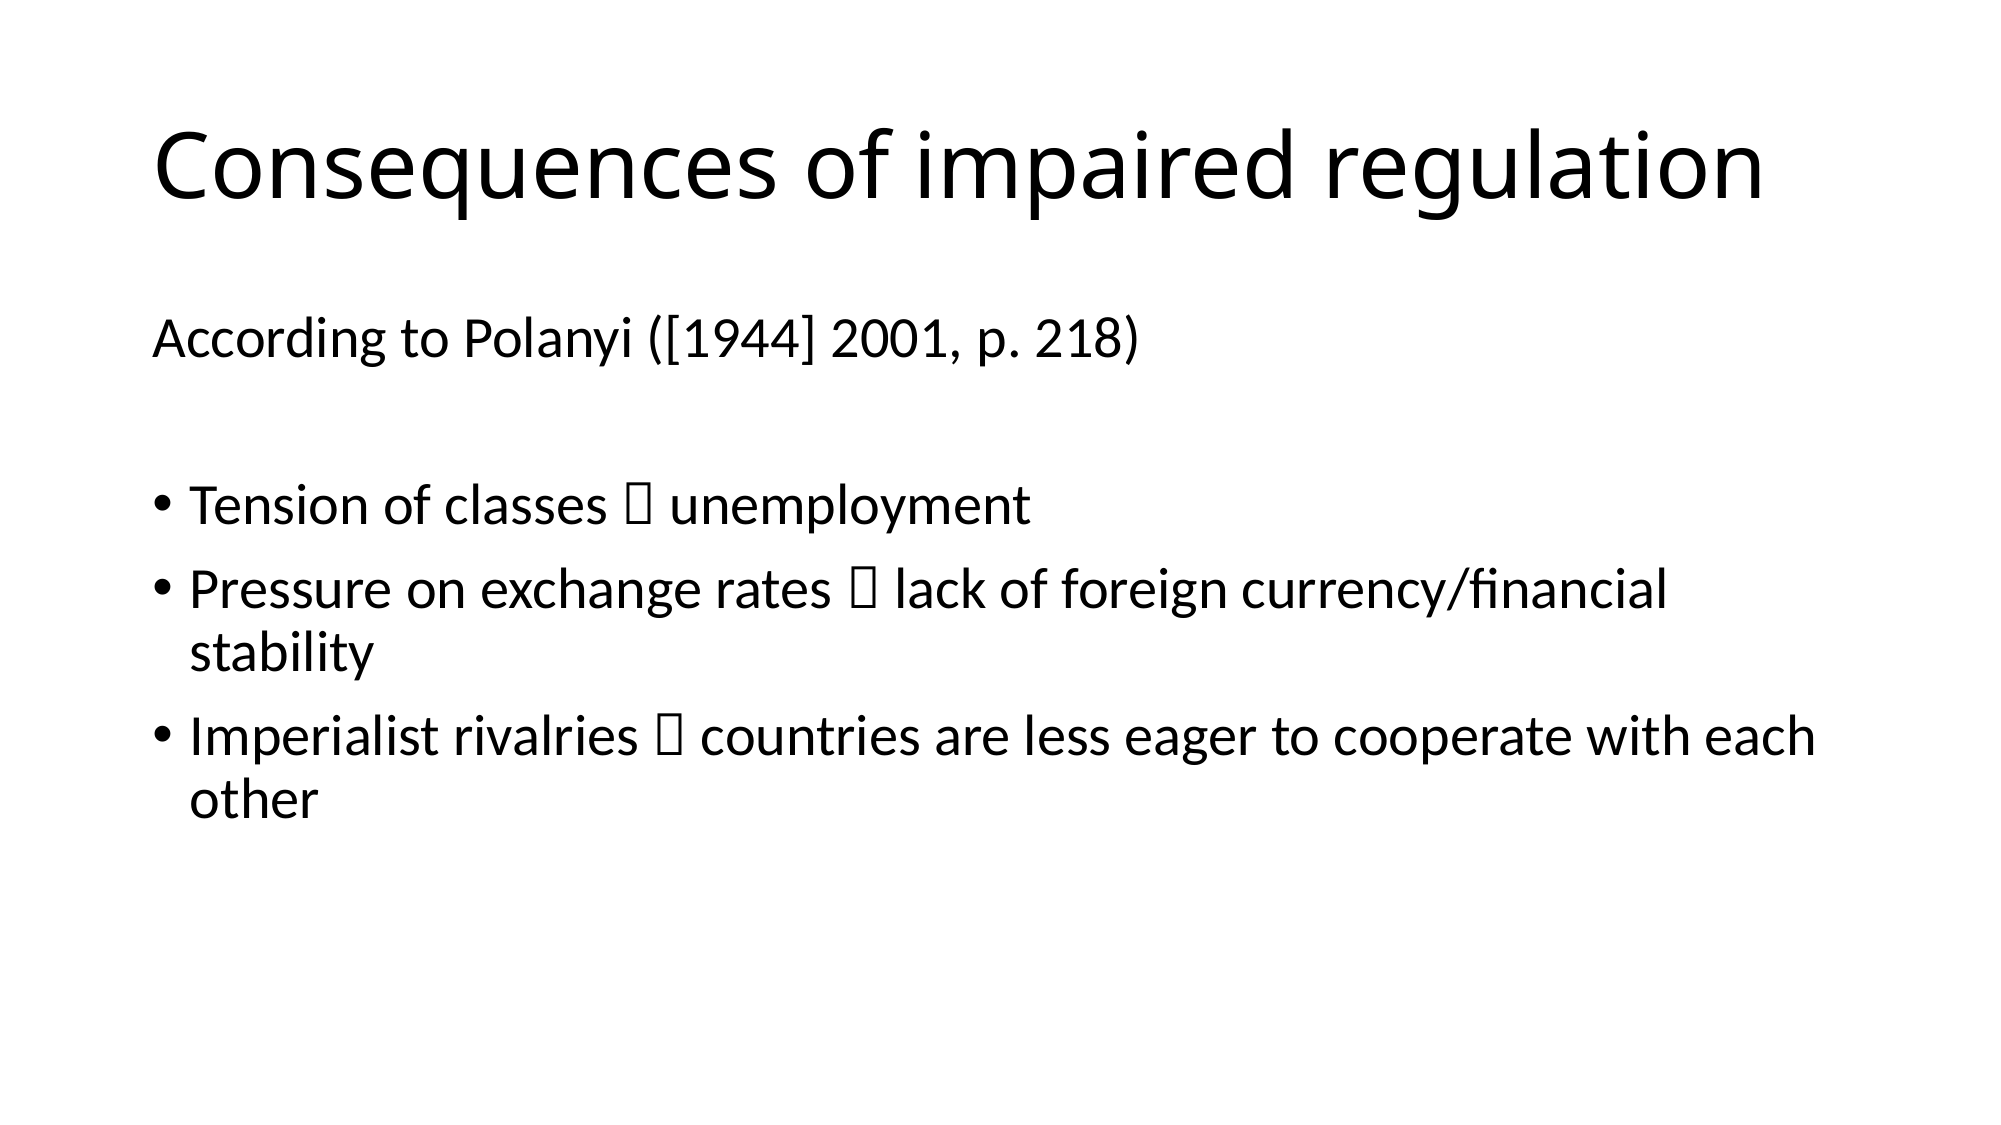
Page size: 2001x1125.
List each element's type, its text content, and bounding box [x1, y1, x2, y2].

title Consequences of impaired regulation [137, 59, 1863, 278]
list According to Polanyi ([1944] 2001, p. 218) Tension of classes  unemployment Pressure on exchange rates  lack of foreign currency/financial stability Imperialist rivalries  countries are less eager to cooperate with each other [137, 299, 1863, 1014]
